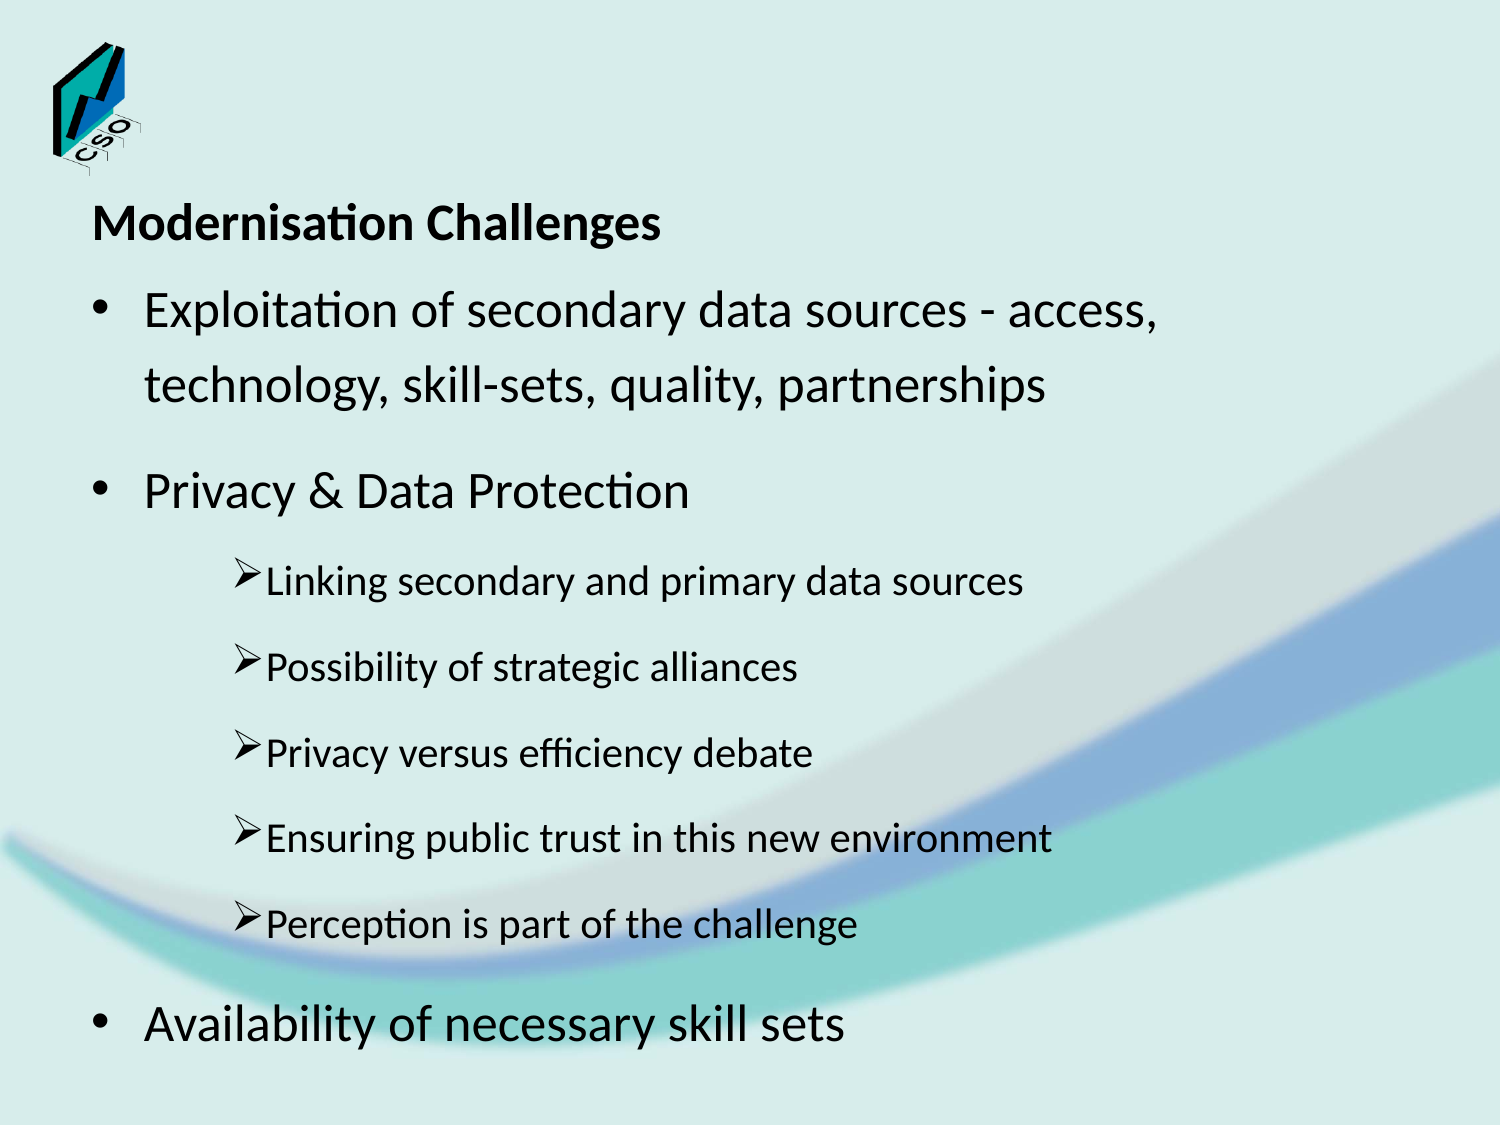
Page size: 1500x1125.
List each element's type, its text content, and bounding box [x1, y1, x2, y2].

list Modernisation Challenges Exploitation of secondary data sources - access, technology, skill-sets, quality, partnerships Privacy & Data Protection Linking secondary and primary data sources Possibility of strategic alliances Privacy versus efficiency debate Ensuring public trust in this new environment Perception is part of the challenge Availability of necessary skill sets [76, 149, 1427, 1071]
title [76, 113, 1427, 149]
picture [0, 0, 1500, 1125]
